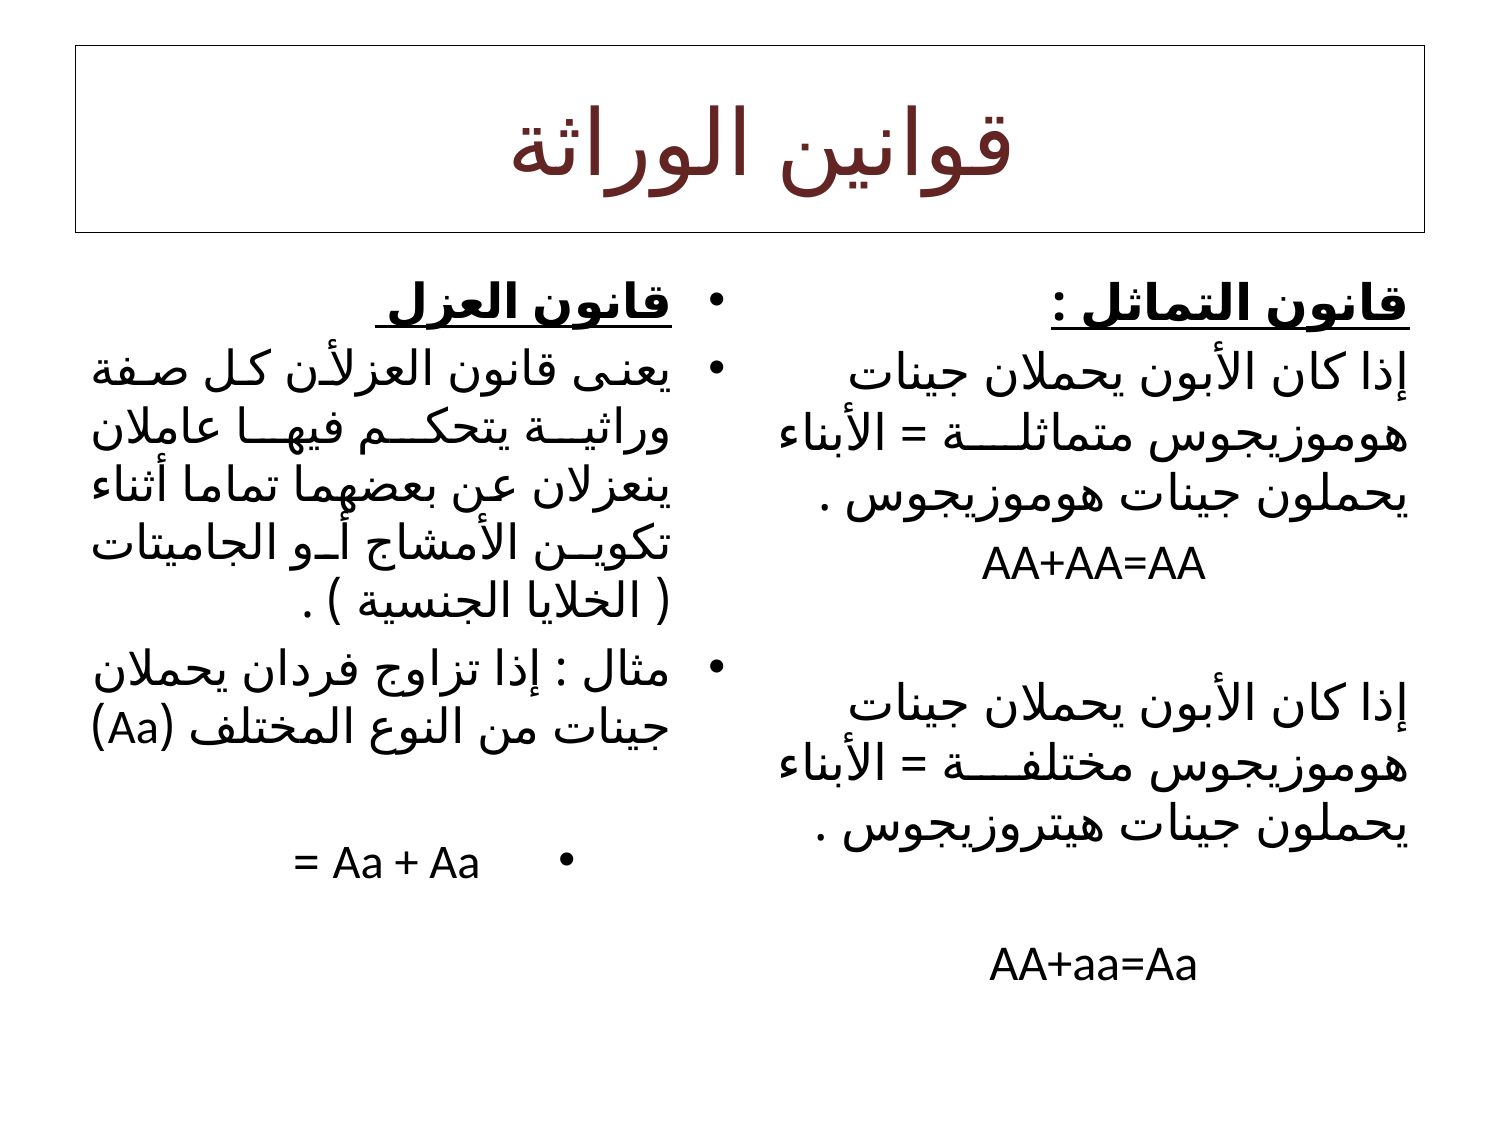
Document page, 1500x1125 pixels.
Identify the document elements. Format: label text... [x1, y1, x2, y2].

title قوانين الوراثة [75, 45, 1425, 233]
list قانون العزل يعنى قانون العزلأن كل صفة وراثية يتحكم فيها عاملان ينعزلان عن بعضهما تماما أثناء تكوين الأمشاج أو الجاميتات ( الخلايا الجنسية ) . مثال : إذا تزاوج فردان يحملان جينات من النوع المختلف (Aa) Aa + Aa = [75, 262, 738, 1005]
list قانون التماثل : إذا كان الأبون يحملان جينات هوموزيجوس متماثلة = الأبناء يحملون جينات هوموزيجوس . AA+AA=AA إذا كان الأبون يحملان جينات هوموزيجوس مختلفة = الأبناء يحملون جينات هيتروزيجوس . AA+aa=Aa [762, 262, 1425, 1005]
